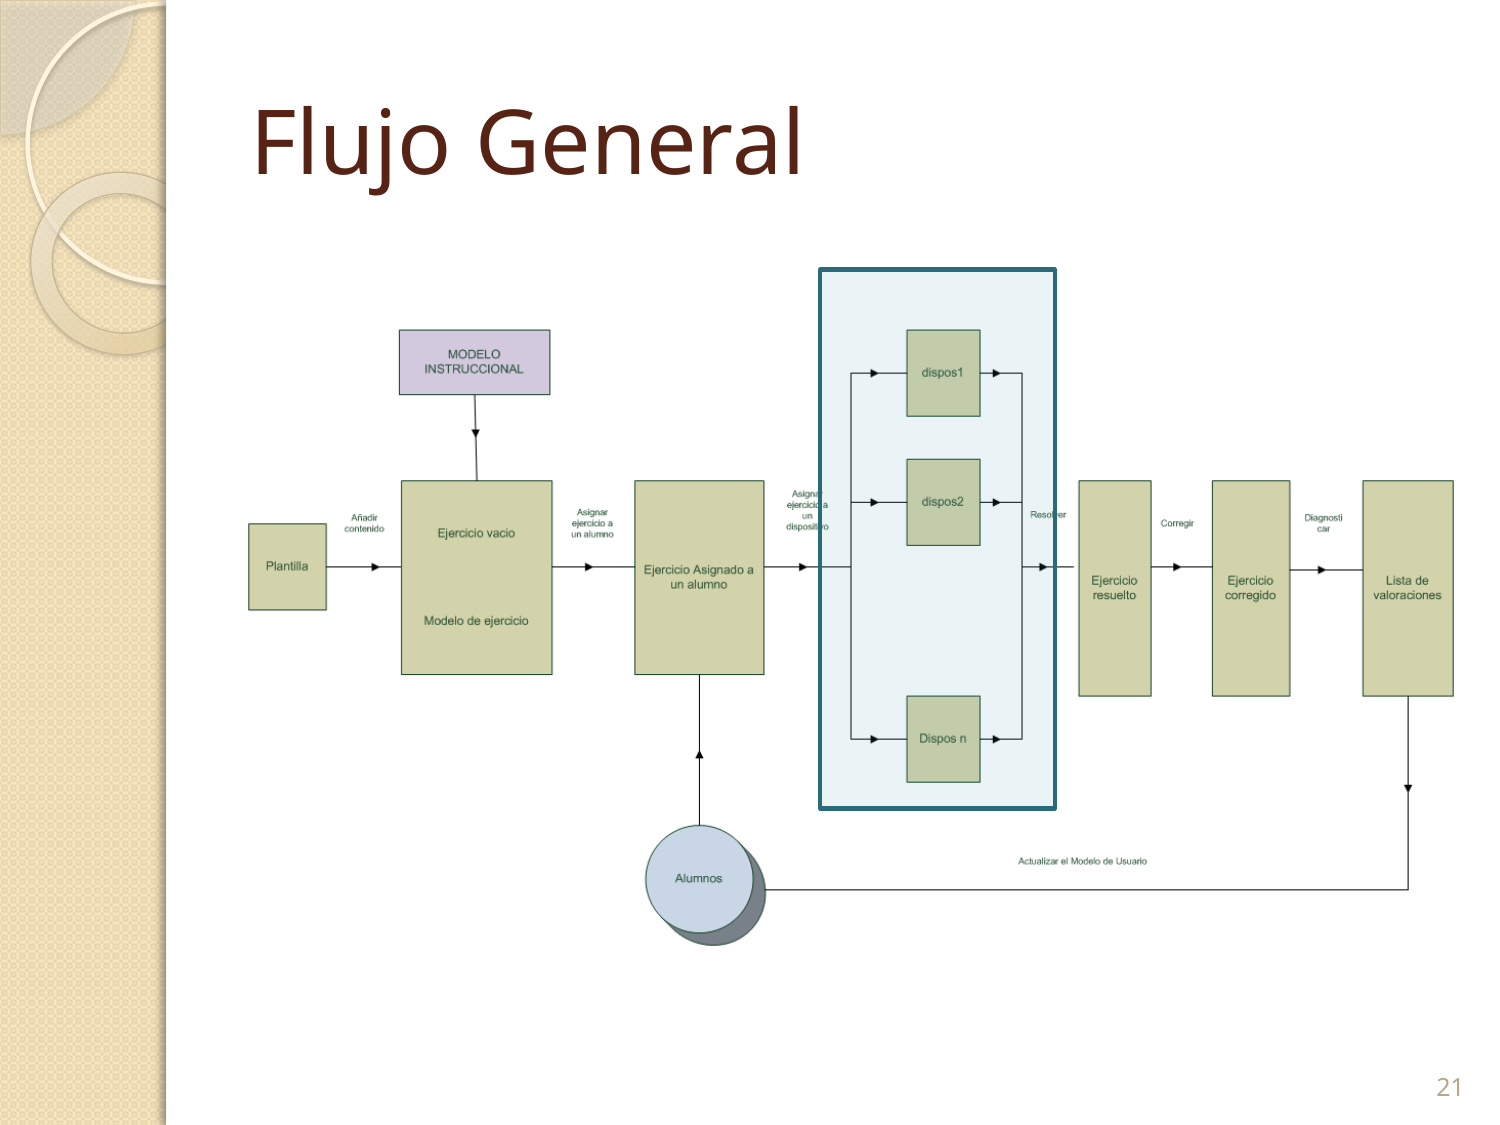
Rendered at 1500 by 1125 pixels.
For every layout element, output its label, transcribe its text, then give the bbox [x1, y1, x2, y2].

title Flujo General [235, 45, 1466, 233]
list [235, 306, 1466, 956]
text_box [818, 267, 1057, 303]
slide_number 21 [1413, 1034, 1488, 1113]
